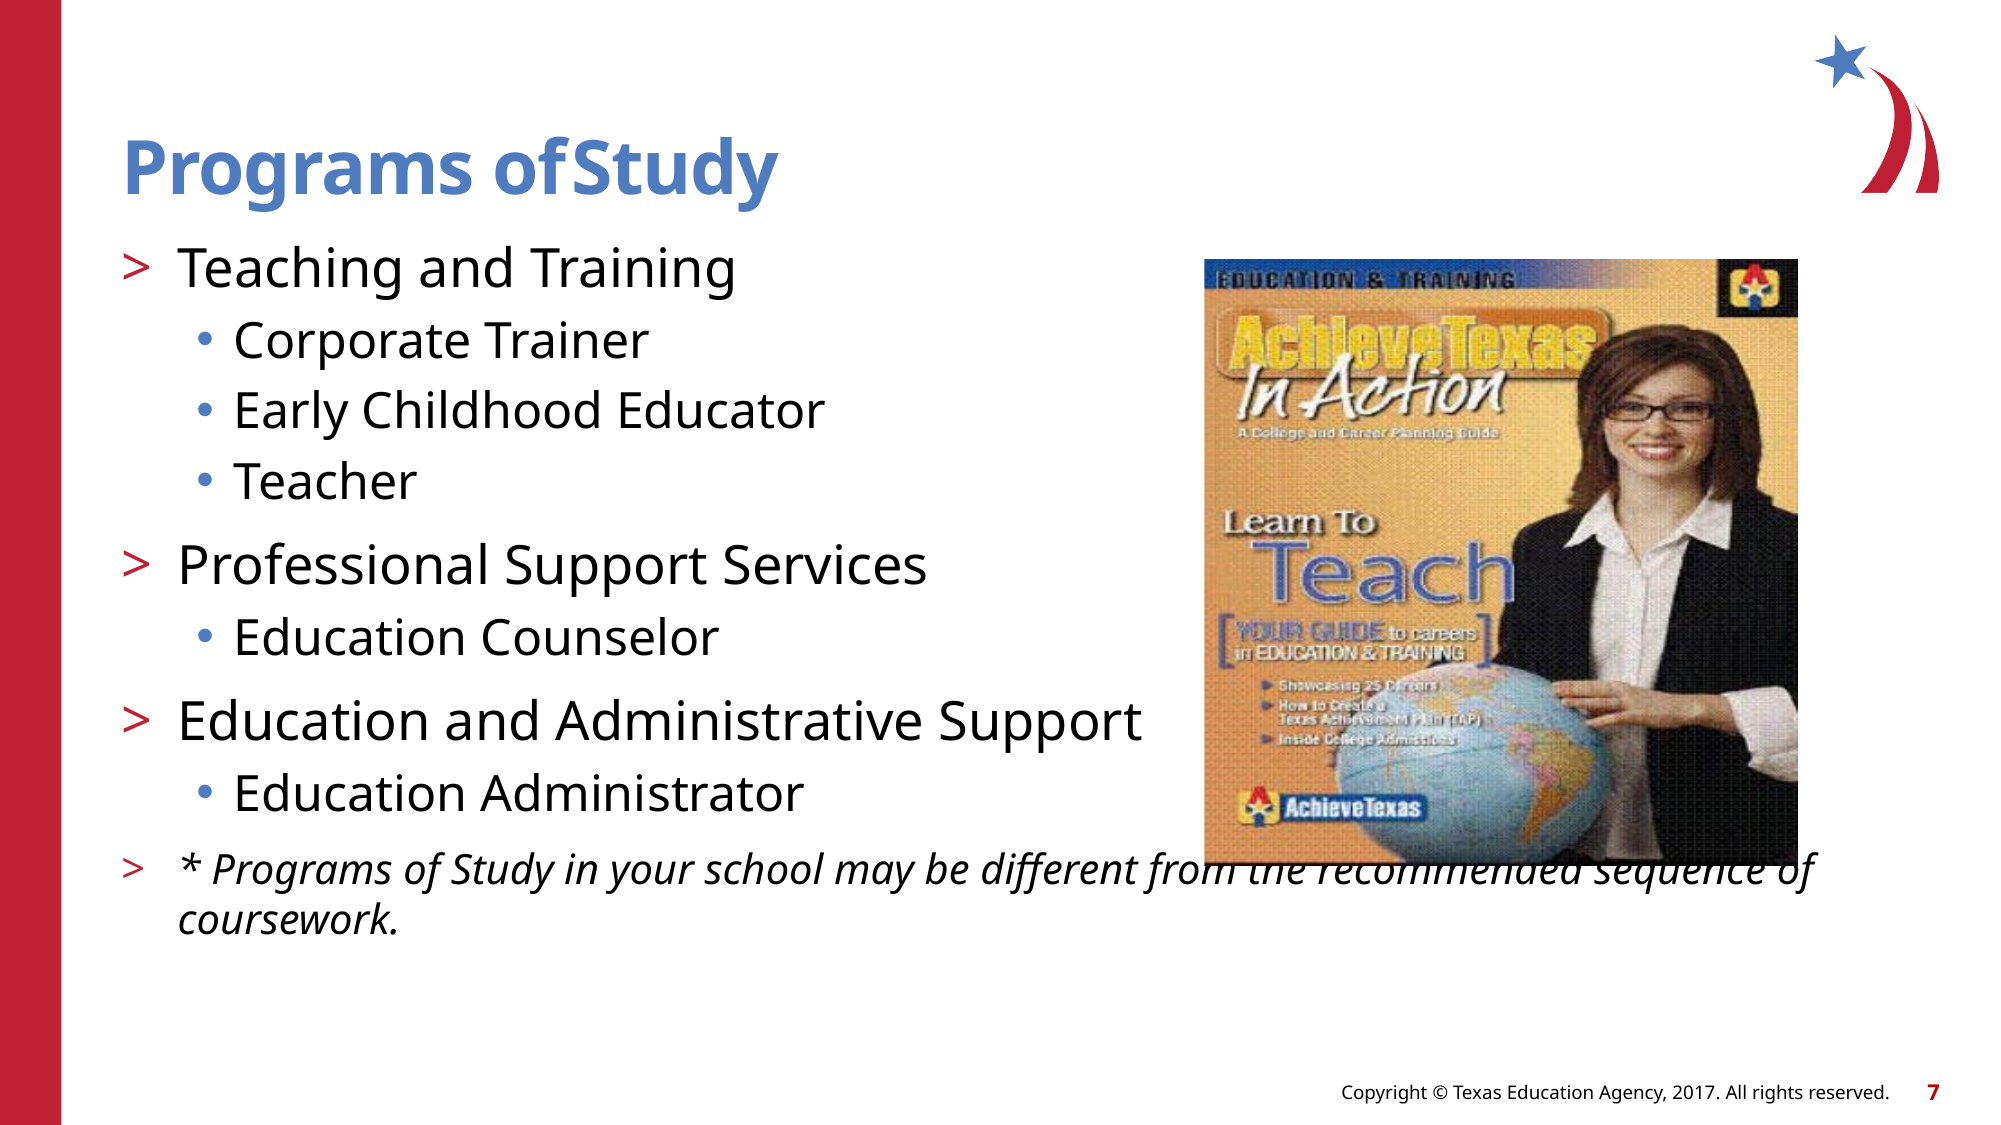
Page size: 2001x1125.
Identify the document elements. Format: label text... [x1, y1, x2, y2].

picture [1814, 34, 1939, 193]
title Programs of Study [121, 66, 1772, 211]
list Teaching and Training Corporate Trainer Early Childhood Educator Teacher Professional Support Services Education Counselor Education and Administrative Support Education Administrator * Programs of Study in your school may be different from the recommended sequence of coursework. [121, 233, 1884, 1010]
text_box [1204, 259, 1798, 866]
